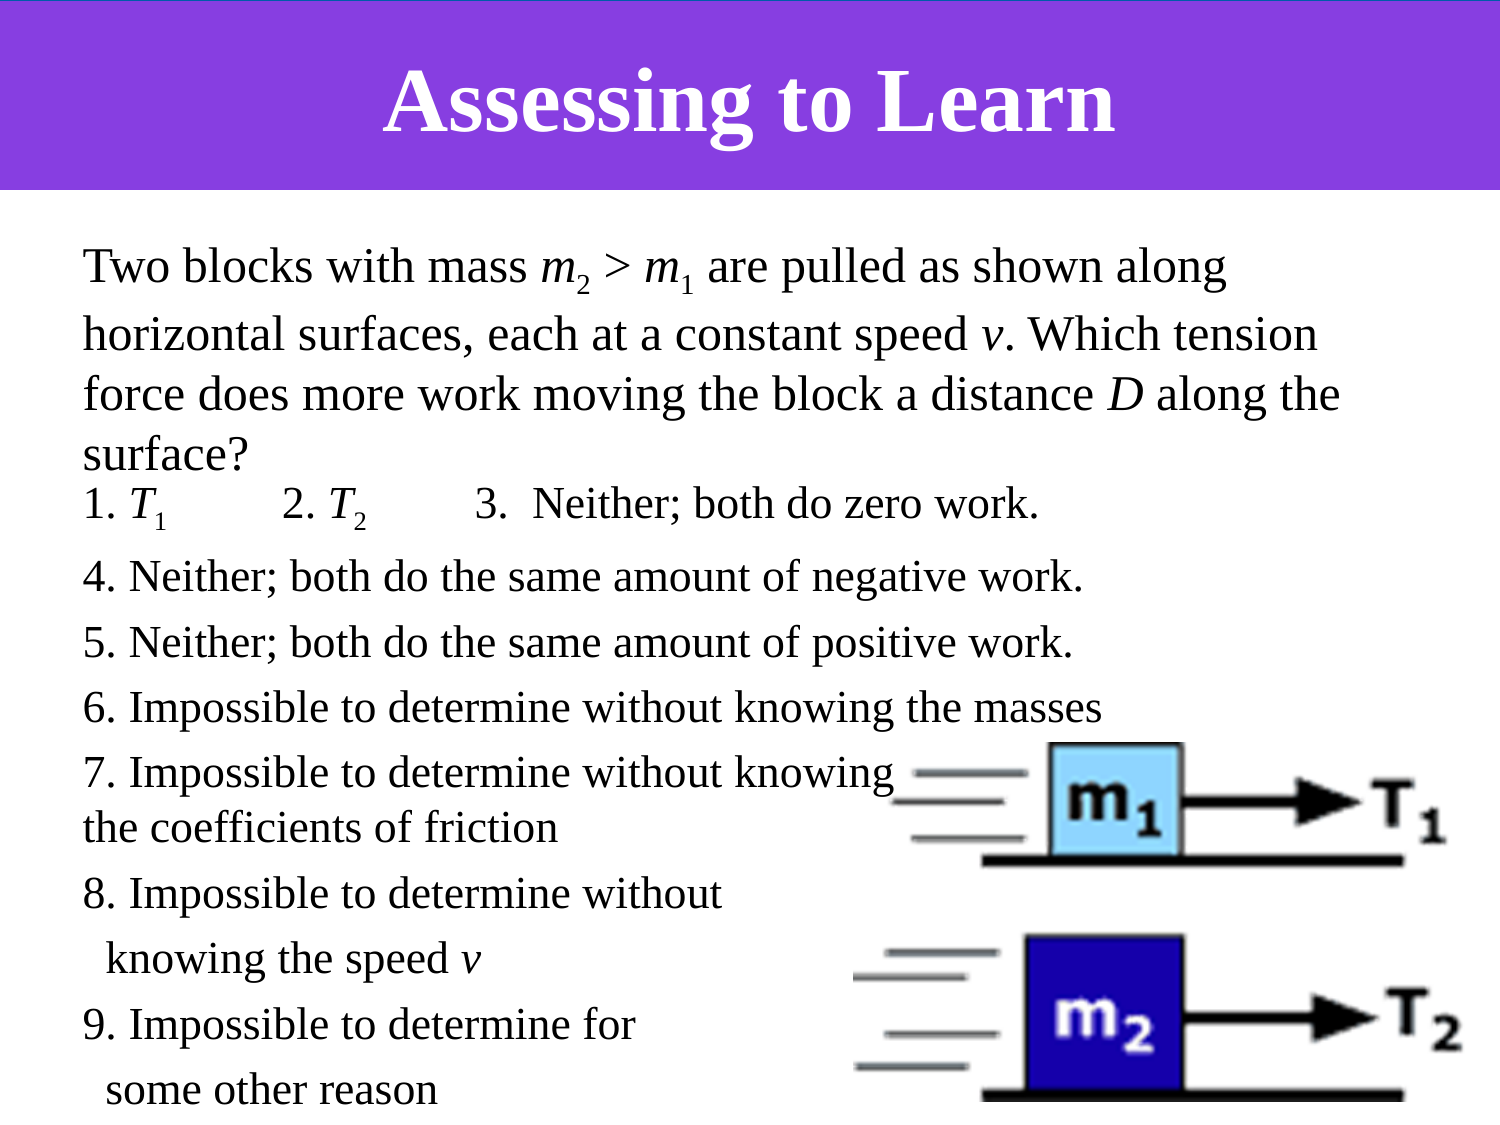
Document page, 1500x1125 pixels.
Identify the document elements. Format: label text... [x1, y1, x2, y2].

text_box 1. T1 2. T2 3. Neither; both do zero work. 4. Neither; both do the same amount of negative work. 5. Neither; both do the same amount of positive work. 6. Impossible to determine without knowing the masses 7. Impossible to determine without knowing the coefficients of friction 8. Impossible to determine without knowing the speed v 9. Impossible to determine for some other reason [74, 465, 1180, 1122]
picture [853, 741, 1467, 1102]
text_box Two blocks with mass m2 > m1 are pulled as shown along horizontal surfaces, each at a constant speed v. Which tension force does more work moving the block a distance D along the surface? [74, 224, 1425, 489]
picture [0, 0, 1500, 190]
